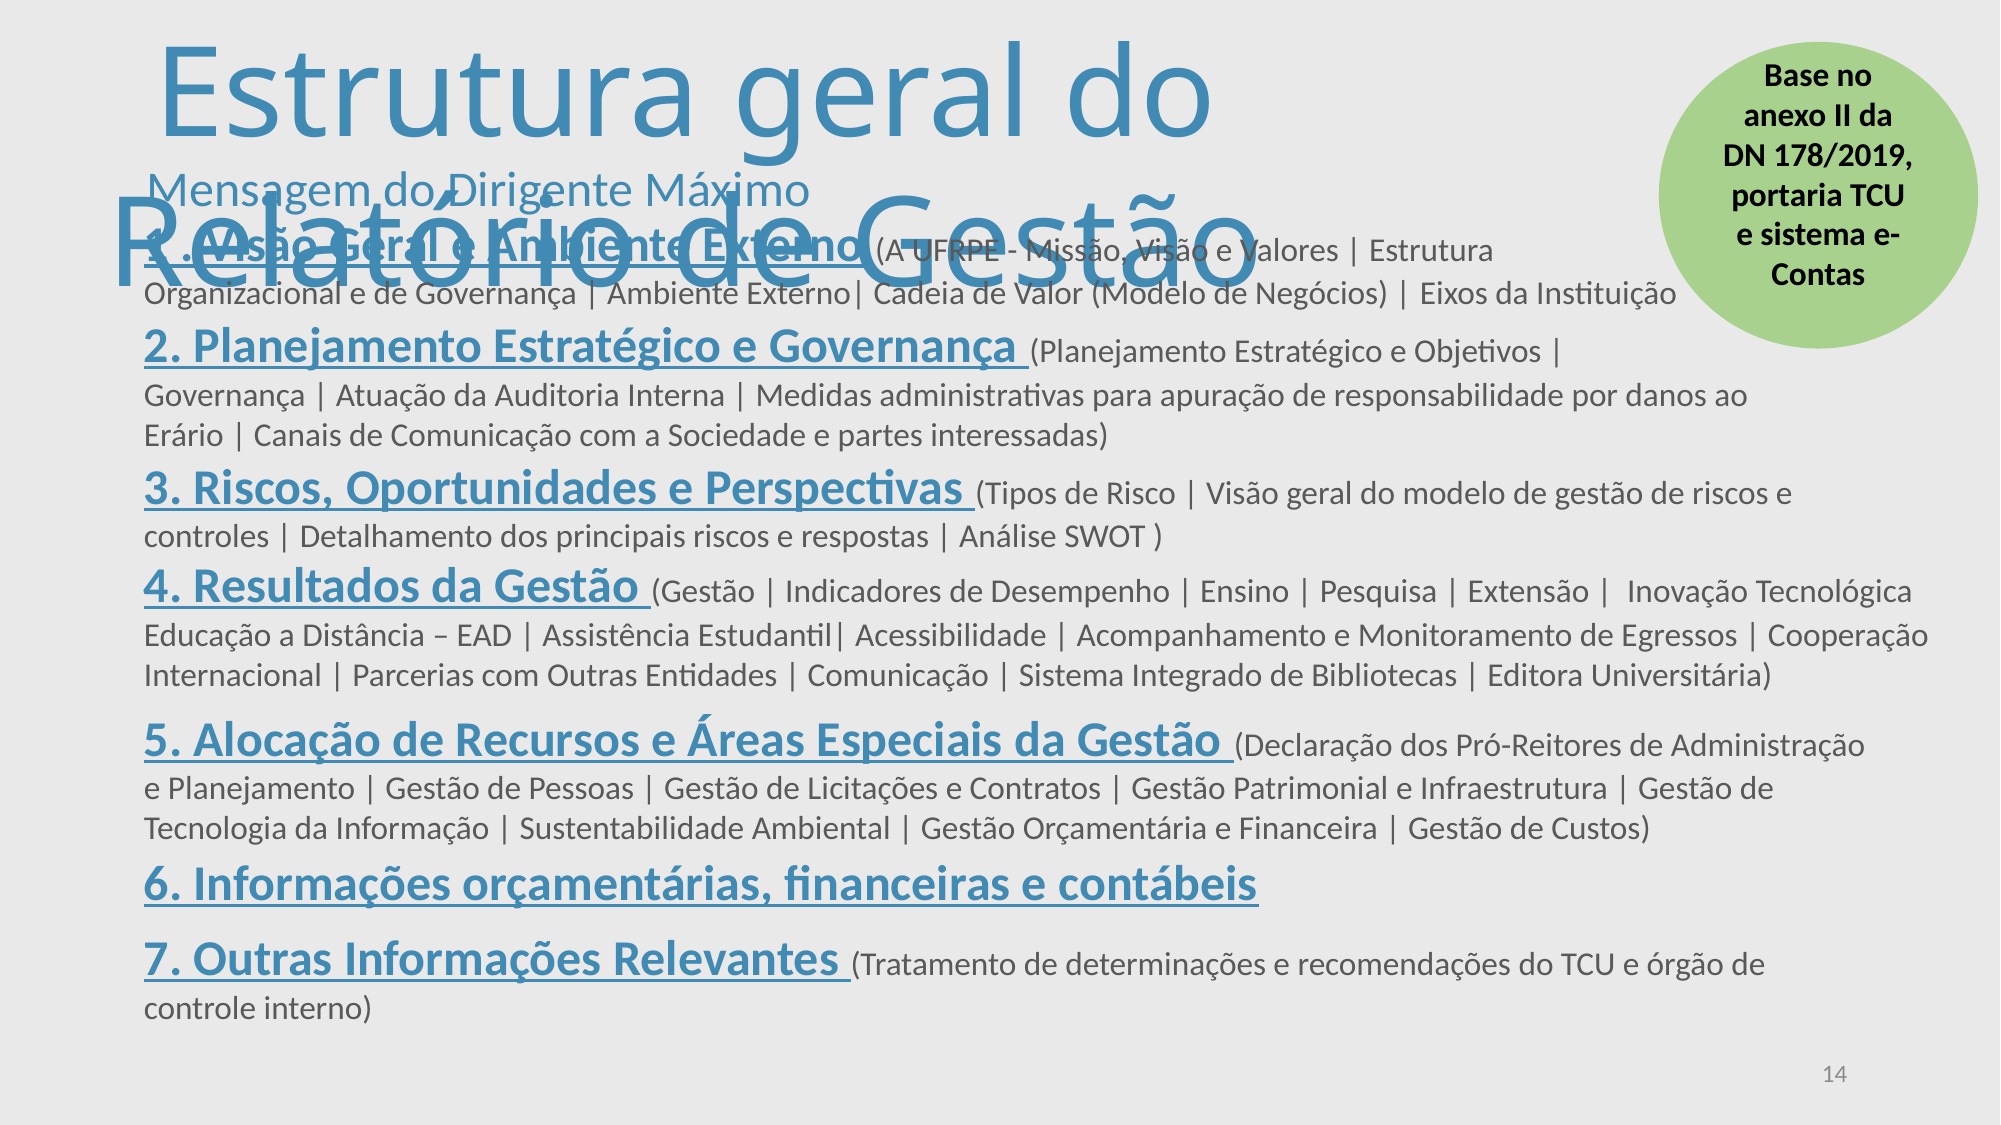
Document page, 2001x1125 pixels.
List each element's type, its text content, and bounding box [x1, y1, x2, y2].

text_box [257, 404, 2000, 480]
slide_number 14 [1412, 1042, 1863, 1103]
text_box Base no anexo II da DN 178/2019, portaria TCU e sistema e-Contas [1657, 40, 1980, 350]
text_box Estrutura geral do Relatório de Gestão [0, 75, 1406, 320]
text_box 4. Resultados da Gestão (Gestão | Indicadores de Desempenho | Ensino | Pesquisa | Extensão | Inovação Tecnológica Educação a Distância – EAD | Assistência Estudantil| Acessibilidade | Acompanhamento e Monitoramento de Egressos | Cooperação Internacional | Parcerias com Outras Entidades | Comunicação | Sistema Integrado de Bibliotecas | Editora Universitária) [128, 545, 1953, 663]
text_box Mensagem do Dirigente Máximo [132, 149, 826, 225]
text_box 2. Planejamento Estratégico e Governança (Planejamento Estratégico e Objetivos | Governança | Atuação da Auditoria Interna | Medidas administrativas para apuração de responsabilidade por danos ao Erário | Canais de Comunicação com a Sociedade e partes interessadas) [128, 305, 1850, 381]
text_box 5. Alocação de Recursos e Áreas Especiais da Gestão (Declaração dos Pró-Reitores de Administração e Planejamento | Gestão de Pessoas | Gestão de Licitações e Contratos | Gestão Patrimonial e Infraestrutura | Gestão de Tecnologia da Informação | Sustentabilidade Ambiental | Gestão Orçamentária e Financeira | Gestão de Custos) [128, 699, 1894, 843]
text_box [0, 0, 2000, 75]
text_box 3. Riscos, Oportunidades e Perspectivas (Tipos de Risco | Visão geral do modelo de gestão de riscos e controles | Detalhamento dos principais riscos e respostas | Análise SWOT ) [128, 446, 1932, 515]
text_box 6. Informações orçamentárias, financeiras e contábeis [128, 843, 1894, 960]
text_box 7. Outras Informações Relevantes (Tratamento de determinações e recomendações do TCU e órgão de controle interno) [128, 960, 1850, 1036]
text_box 1 . Visão Geral e Ambiente Externo (A UFRPE - Missão, Visão e Valores | Estrutura Organizacional e de Governança | Ambiente Externo| Cadeia de Valor (Modelo de Negócios) | Eixos da Instituição [128, 203, 1682, 279]
